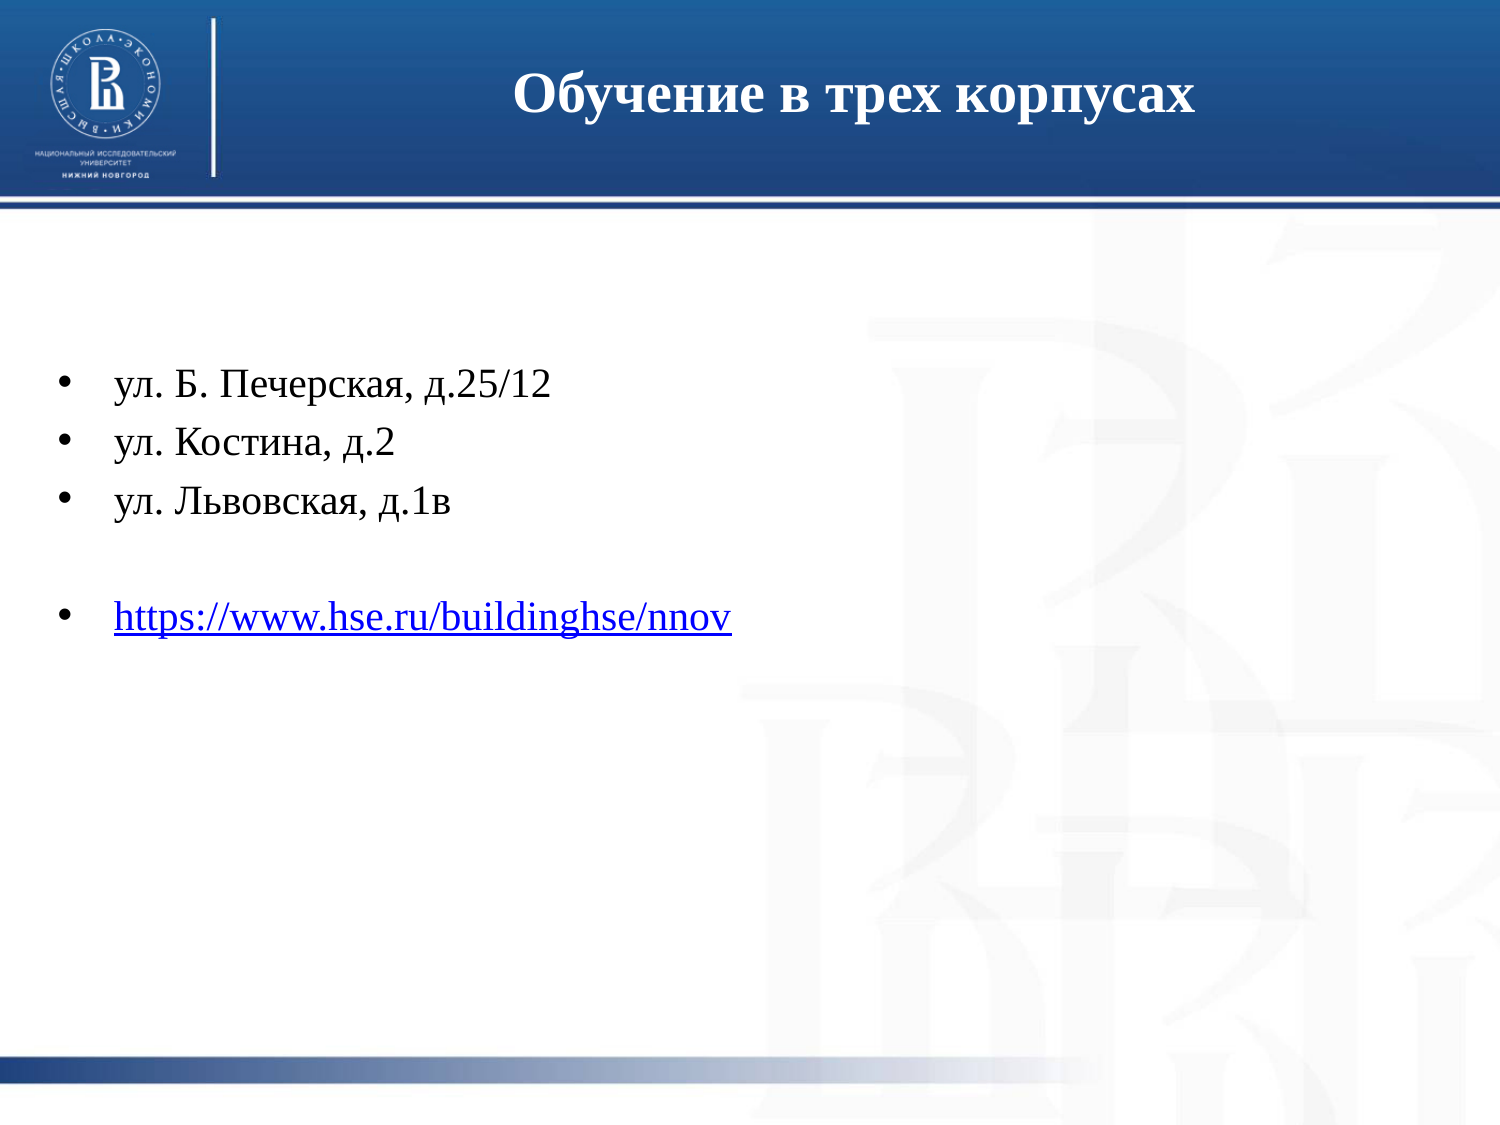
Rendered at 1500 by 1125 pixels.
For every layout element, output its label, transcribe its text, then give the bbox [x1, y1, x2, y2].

picture [0, 0, 1500, 1125]
list ул. Б. Печерская, д.25/12 ул. Костина, д.2 ул. Львовская, д.1в https://www.hse.ru/buildinghse/nnov [42, 347, 1365, 1008]
title Обучение в трех корпусах [208, 30, 1500, 219]
